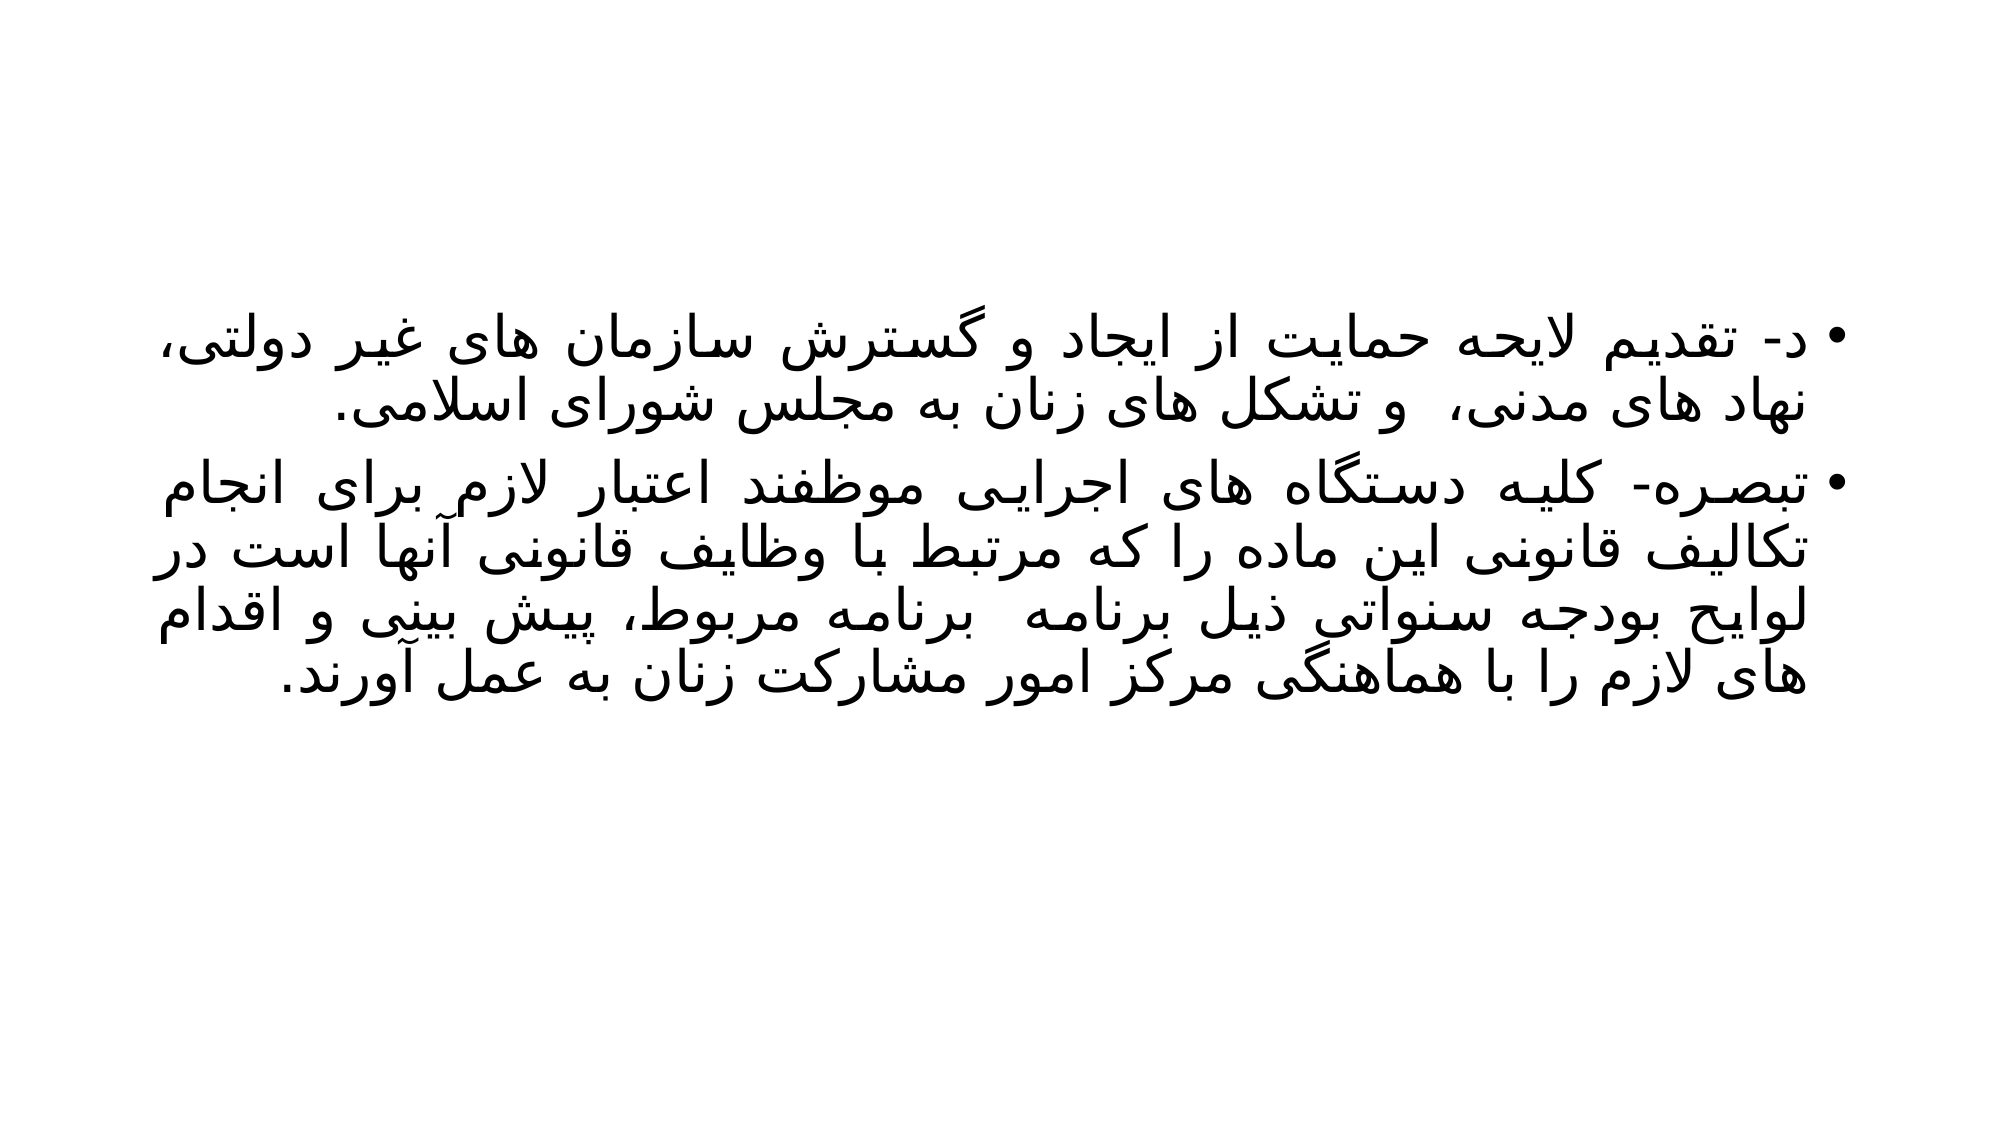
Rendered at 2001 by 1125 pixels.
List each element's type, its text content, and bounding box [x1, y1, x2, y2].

list د- تقدیم لایحه حمایت از ایجاد و گسترش سازمان های غیر دولتی، نهاد های مدنی، و تشکل های زنان به مجلس شورای اسلامی. تبصره- کلیه دستگاه های اجرایی موظفند اعتبار لازم برای انجام تکالیف قانونی این ماده را که مرتبط با وظایف قانونی آنها است در لوایح بودجه سنواتی ذیل برنامه برنامه مربوط، پیش بینی و اقدام های لازم را با هماهنگی مرکز امور مشارکت زنان به عمل آورند. [137, 299, 1863, 1014]
